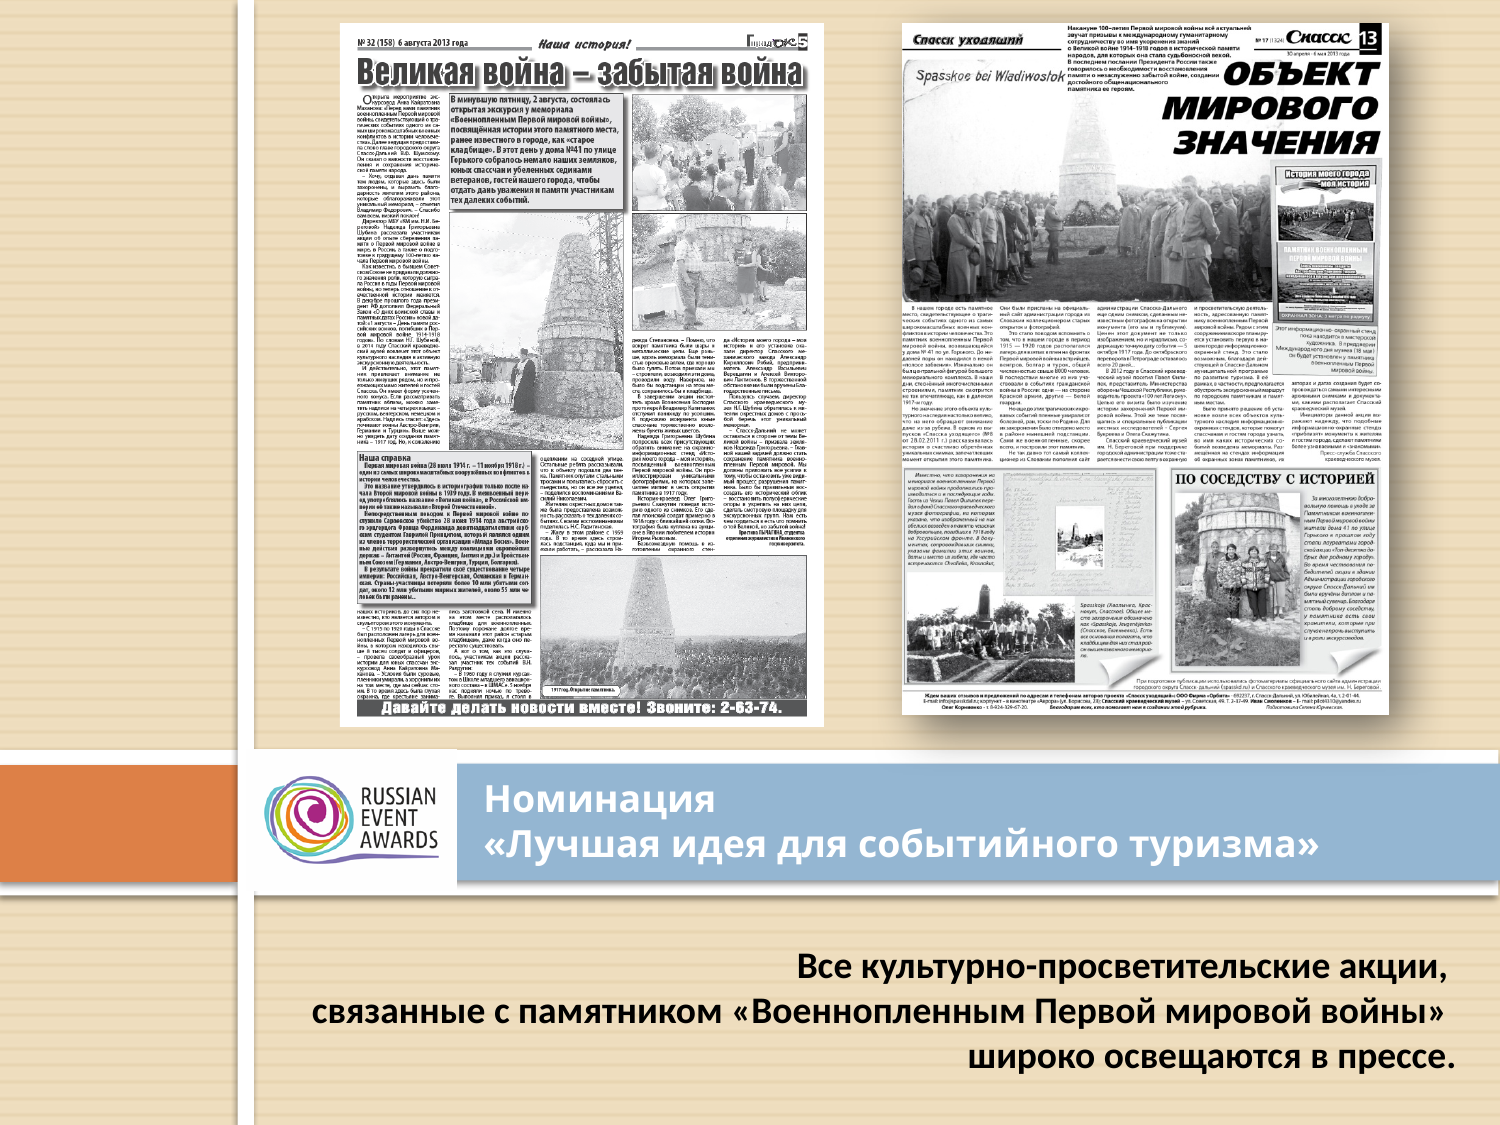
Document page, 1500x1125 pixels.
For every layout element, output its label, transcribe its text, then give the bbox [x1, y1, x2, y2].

list Все культурно-просветительские акции, связанные с памятником «Военнопленным Первой мировой войны» широко освещаются в прессе. [281, 914, 1472, 1104]
text_box Номинация «Лучшая идея для событийного туризма» [468, 761, 1477, 879]
picture [245, 749, 458, 892]
picture [902, 23, 1390, 716]
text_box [339, 23, 825, 727]
